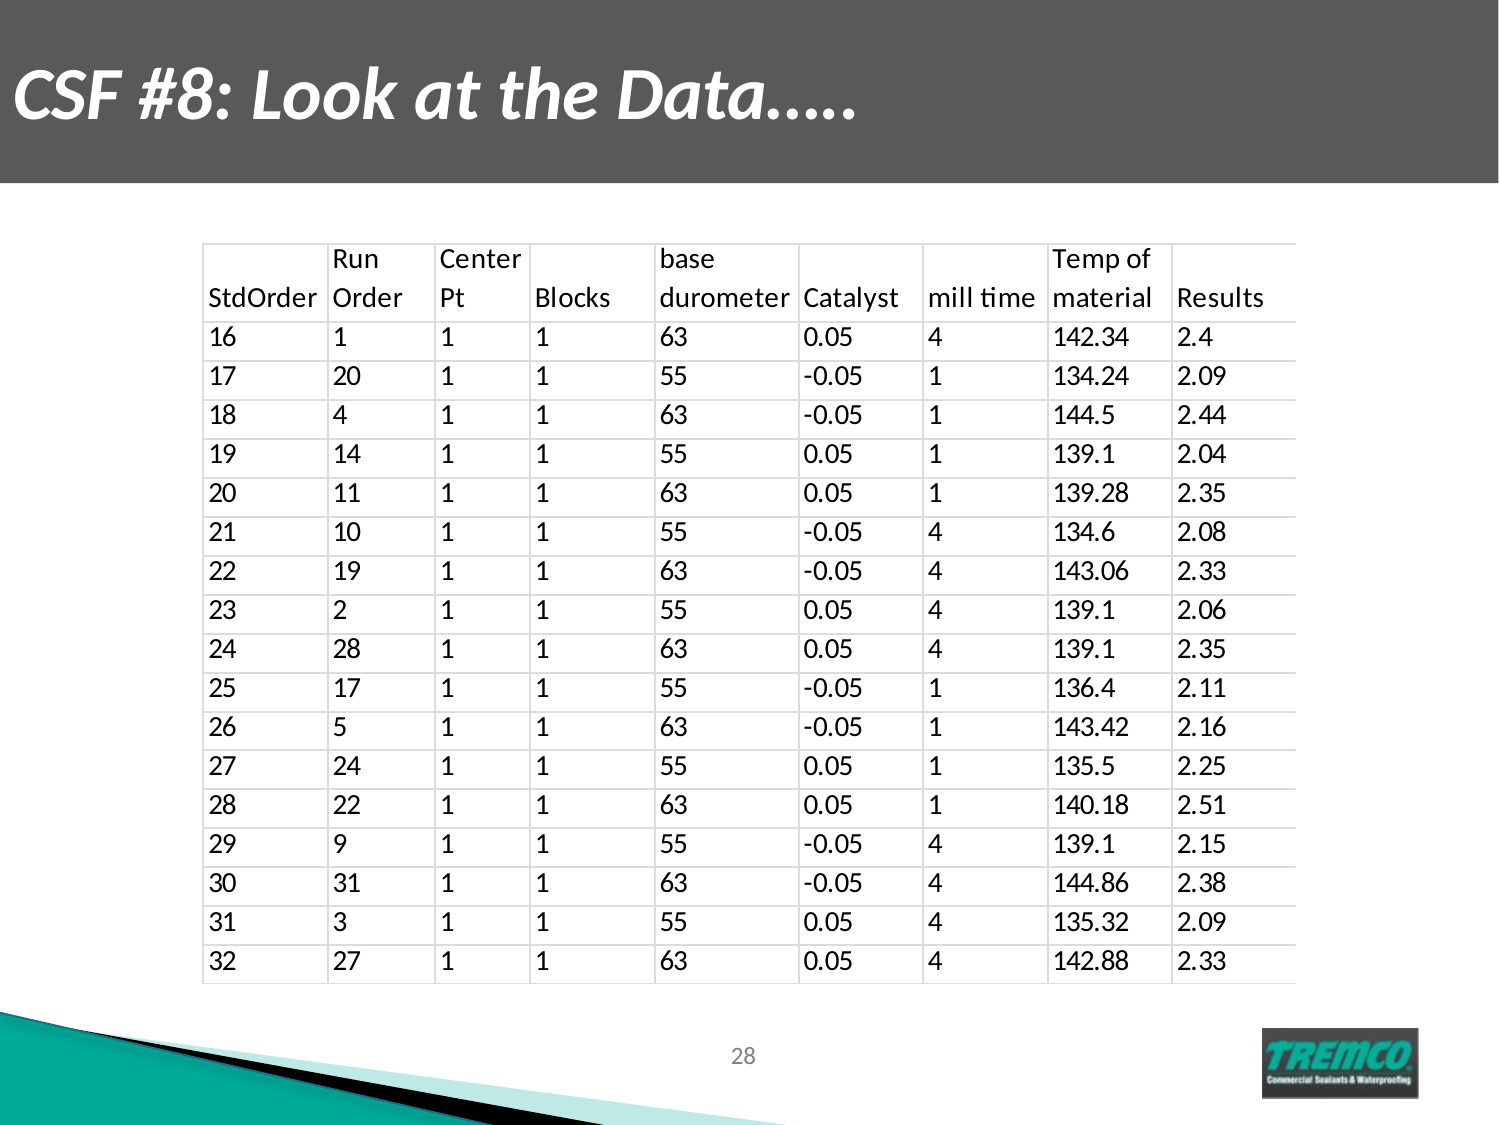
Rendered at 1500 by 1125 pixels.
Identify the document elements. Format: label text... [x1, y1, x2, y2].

picture [1262, 1028, 1419, 1099]
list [202, 242, 1298, 986]
title CSF #8: Look at the Data….. [0, 0, 1499, 184]
